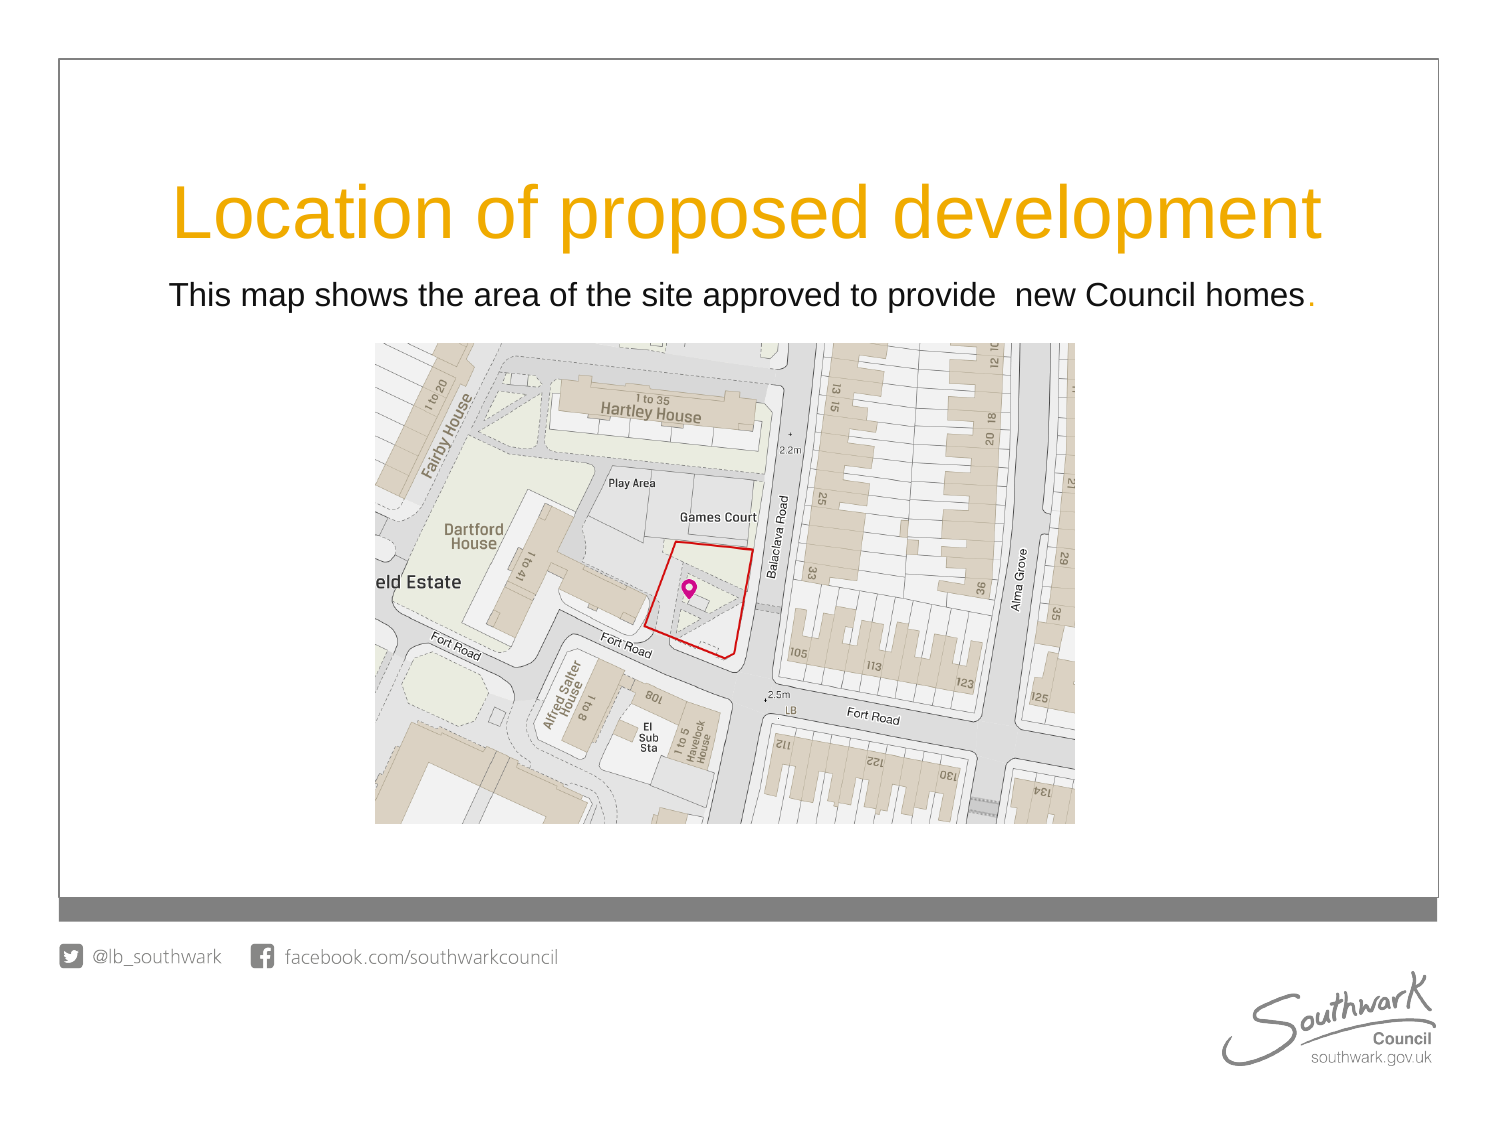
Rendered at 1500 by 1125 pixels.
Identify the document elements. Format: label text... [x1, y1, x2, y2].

picture [1222, 971, 1436, 1066]
title Location of proposed development This map shows the area of the site approved to provide new Council homes. [118, 118, 1376, 378]
picture [43, 928, 573, 986]
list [374, 343, 1076, 824]
